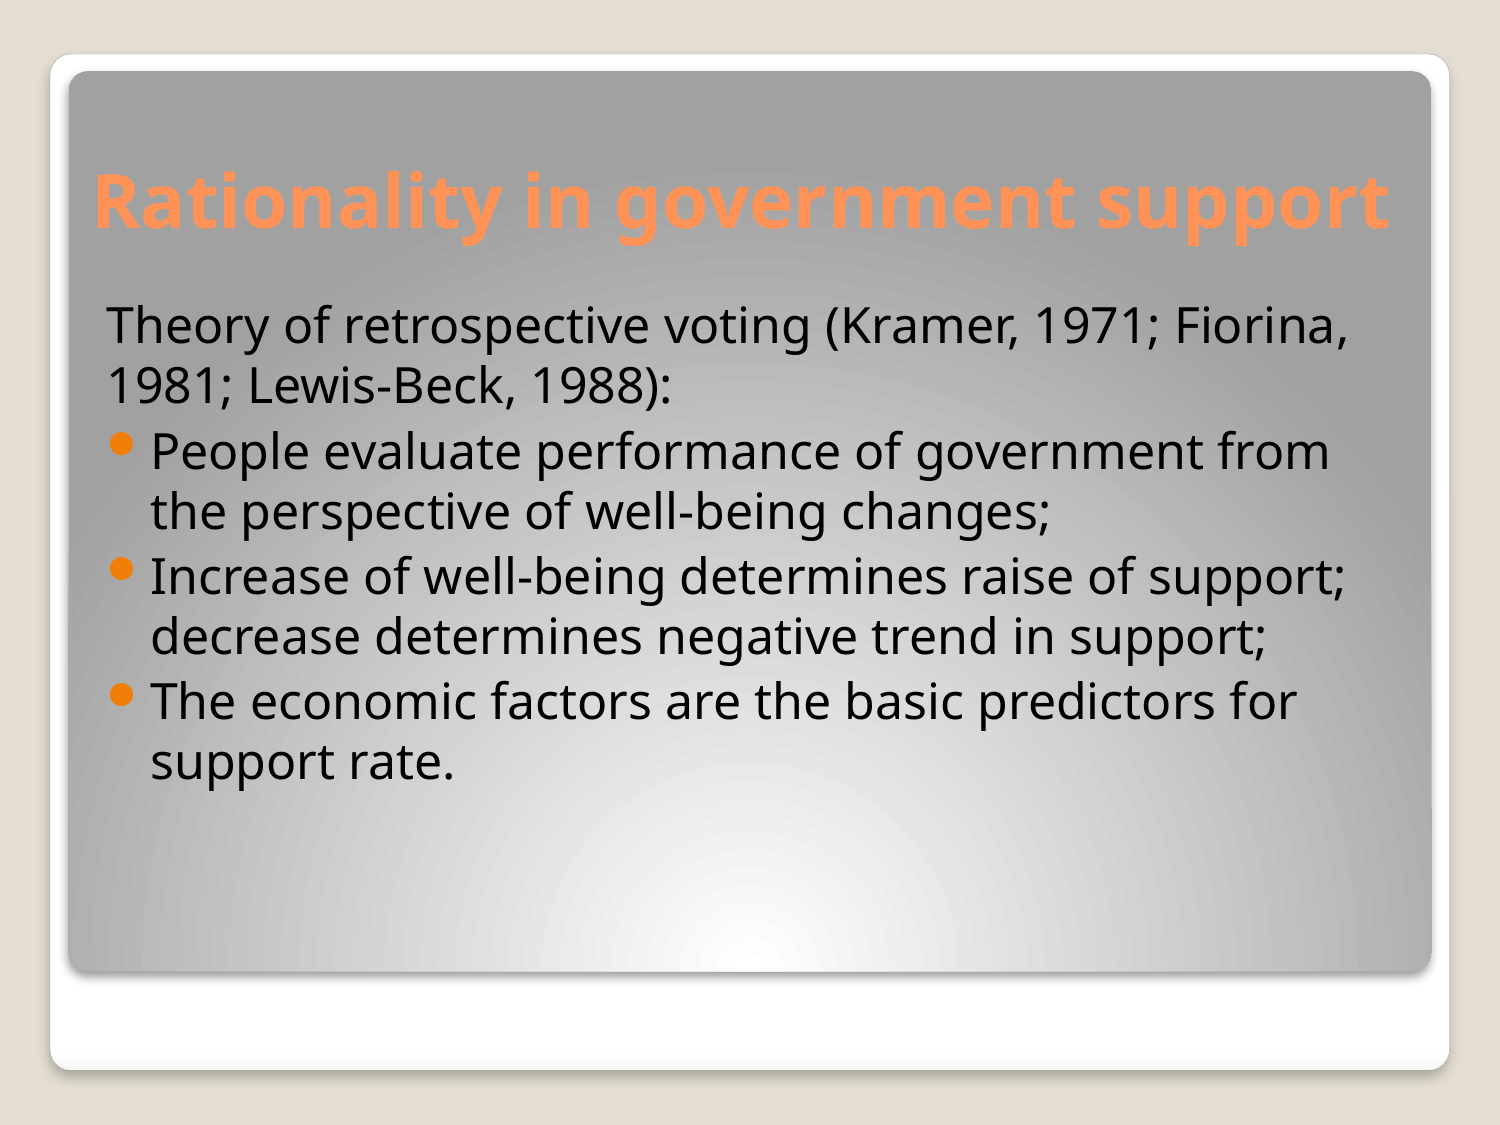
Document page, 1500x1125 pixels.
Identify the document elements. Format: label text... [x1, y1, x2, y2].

title Rationality in government support [76, 78, 1420, 251]
list Theory of retrospective voting (Kramer, 1971; Fiorina, 1981; Lewis-Beck, 1988): People evaluate performance of government from the perspective of well-being changes; Increase of well-being determines raise of support; decrease determines negative trend in support; The economic factors are the basic predictors for support rate. [76, 278, 1420, 966]
